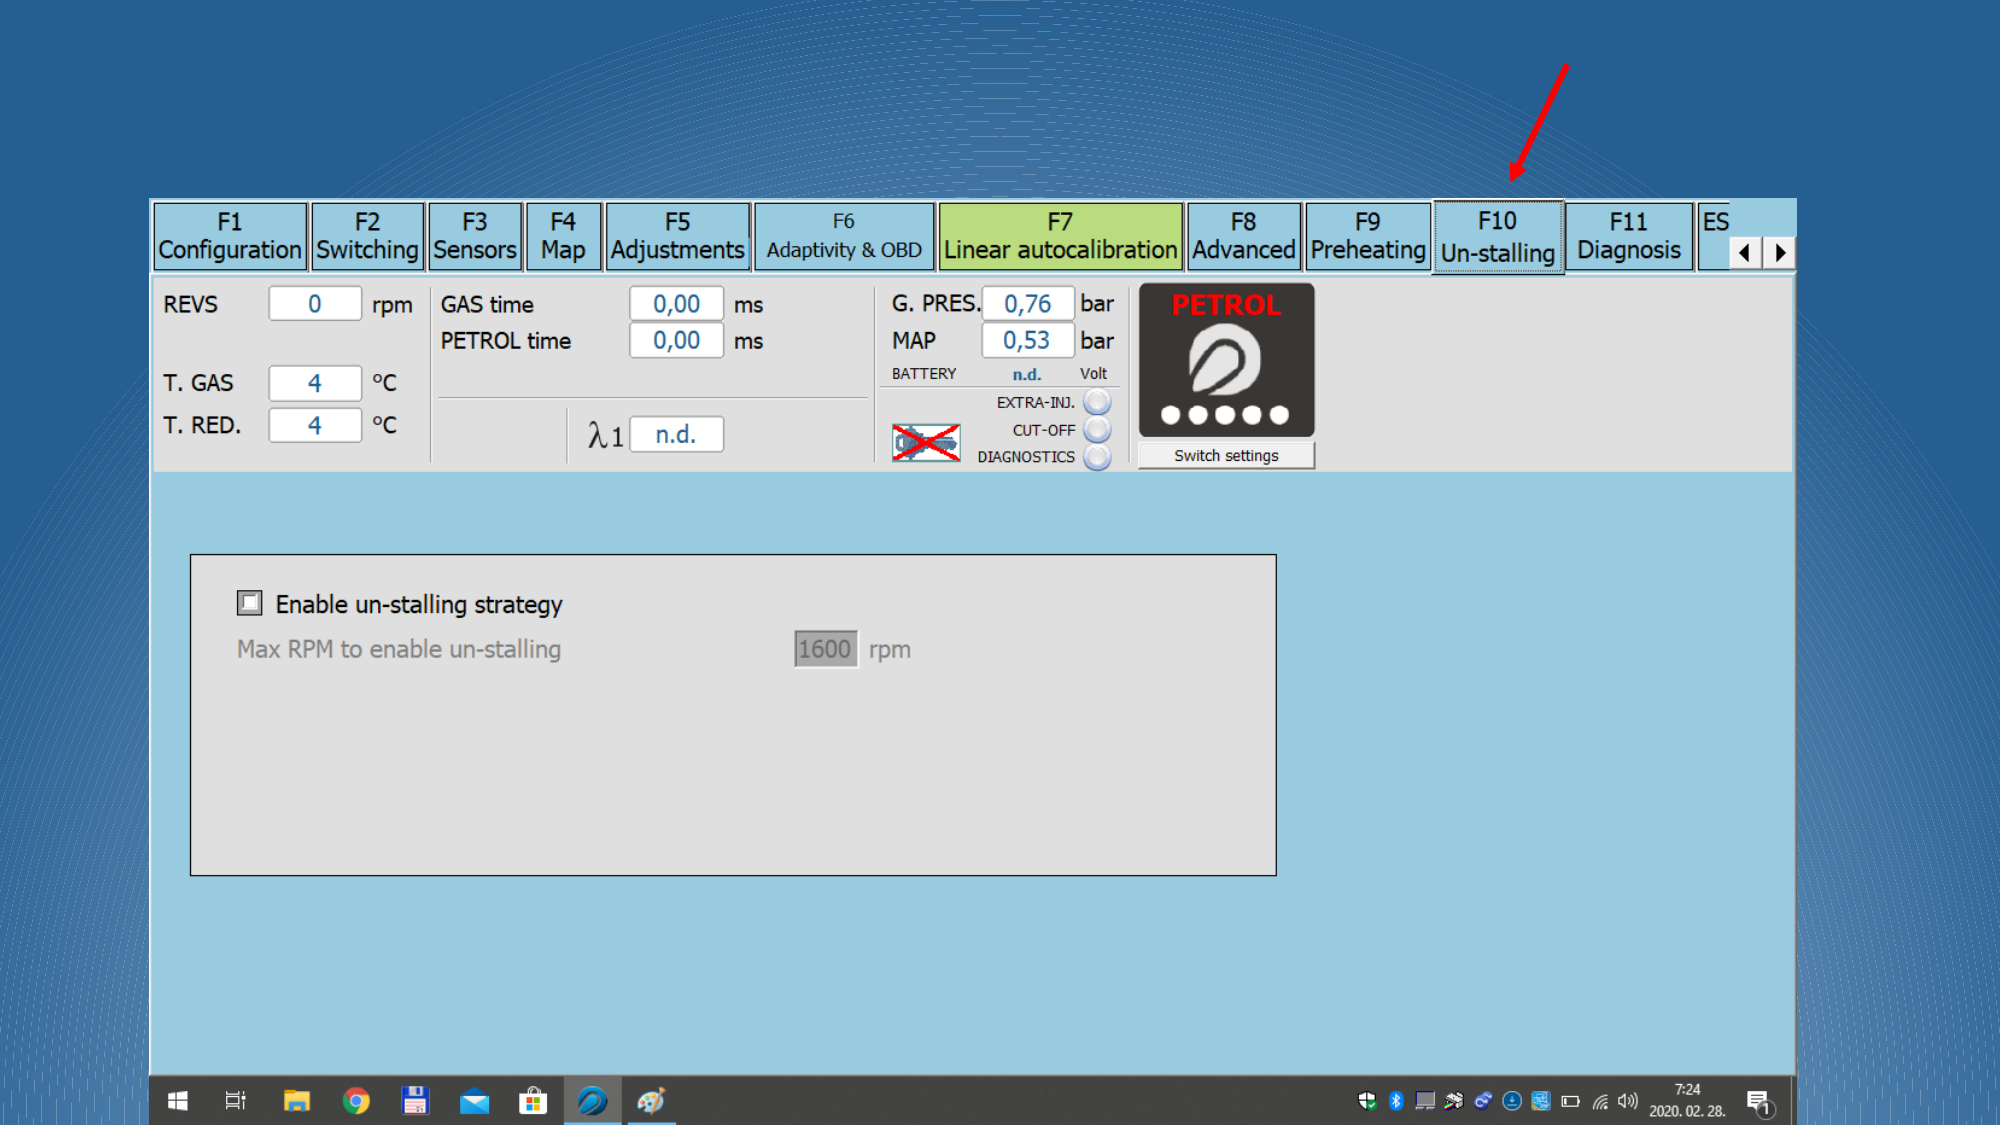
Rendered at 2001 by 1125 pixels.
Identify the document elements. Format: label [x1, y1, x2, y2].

text_box [1510, 64, 1568, 183]
list [149, 198, 1797, 1125]
